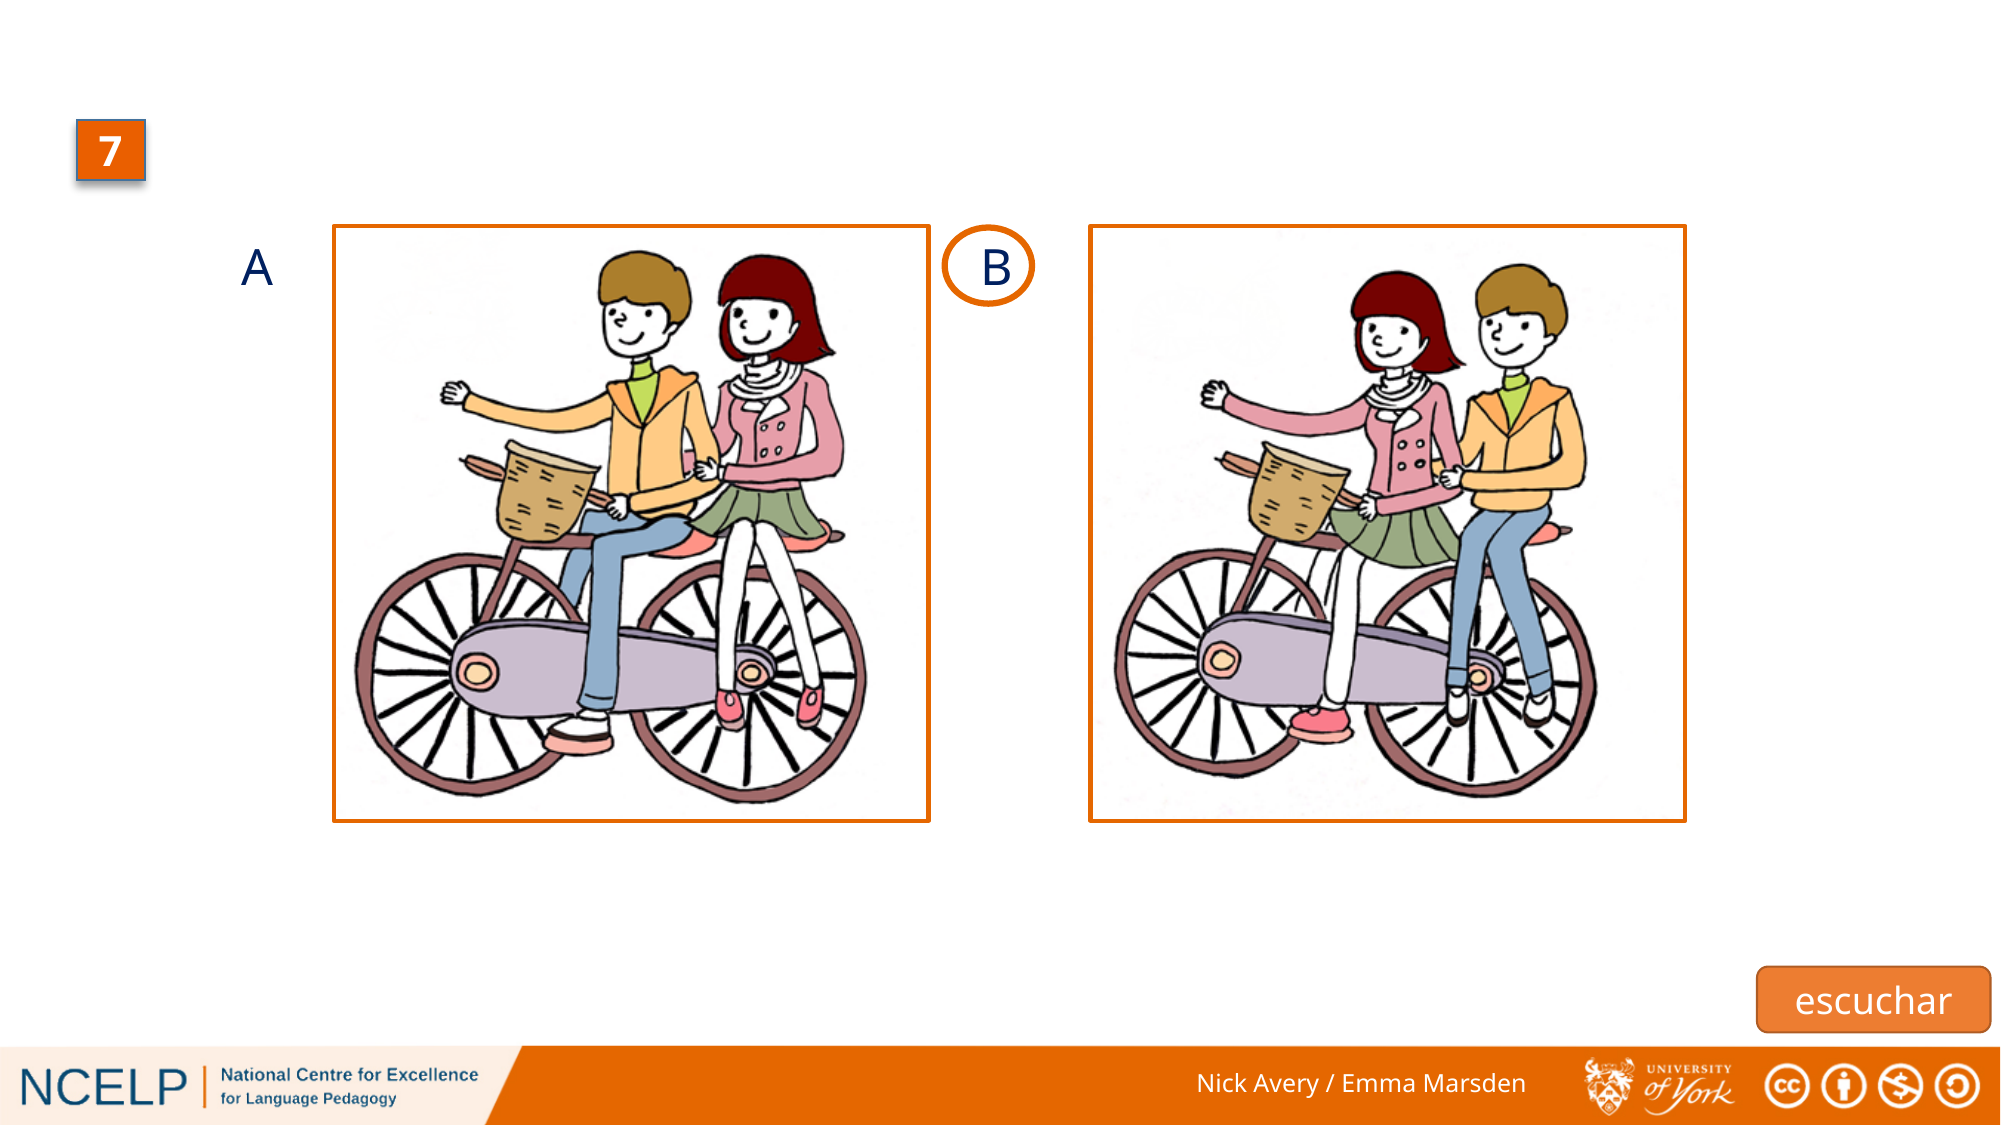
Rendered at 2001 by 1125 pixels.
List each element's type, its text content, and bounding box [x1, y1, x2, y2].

text_box Nick Avery / Emma Marsden [1181, 1060, 1593, 1106]
text_box 7 [76, 119, 146, 181]
text_box A [226, 227, 294, 303]
picture [0, 0, 2001, 1125]
text_box B [1001, 227, 1032, 254]
text_box [943, 226, 1034, 305]
text_box B [1005, 278, 1032, 303]
text_box B [965, 227, 976, 231]
text_box escuchar [1755, 965, 1992, 1034]
